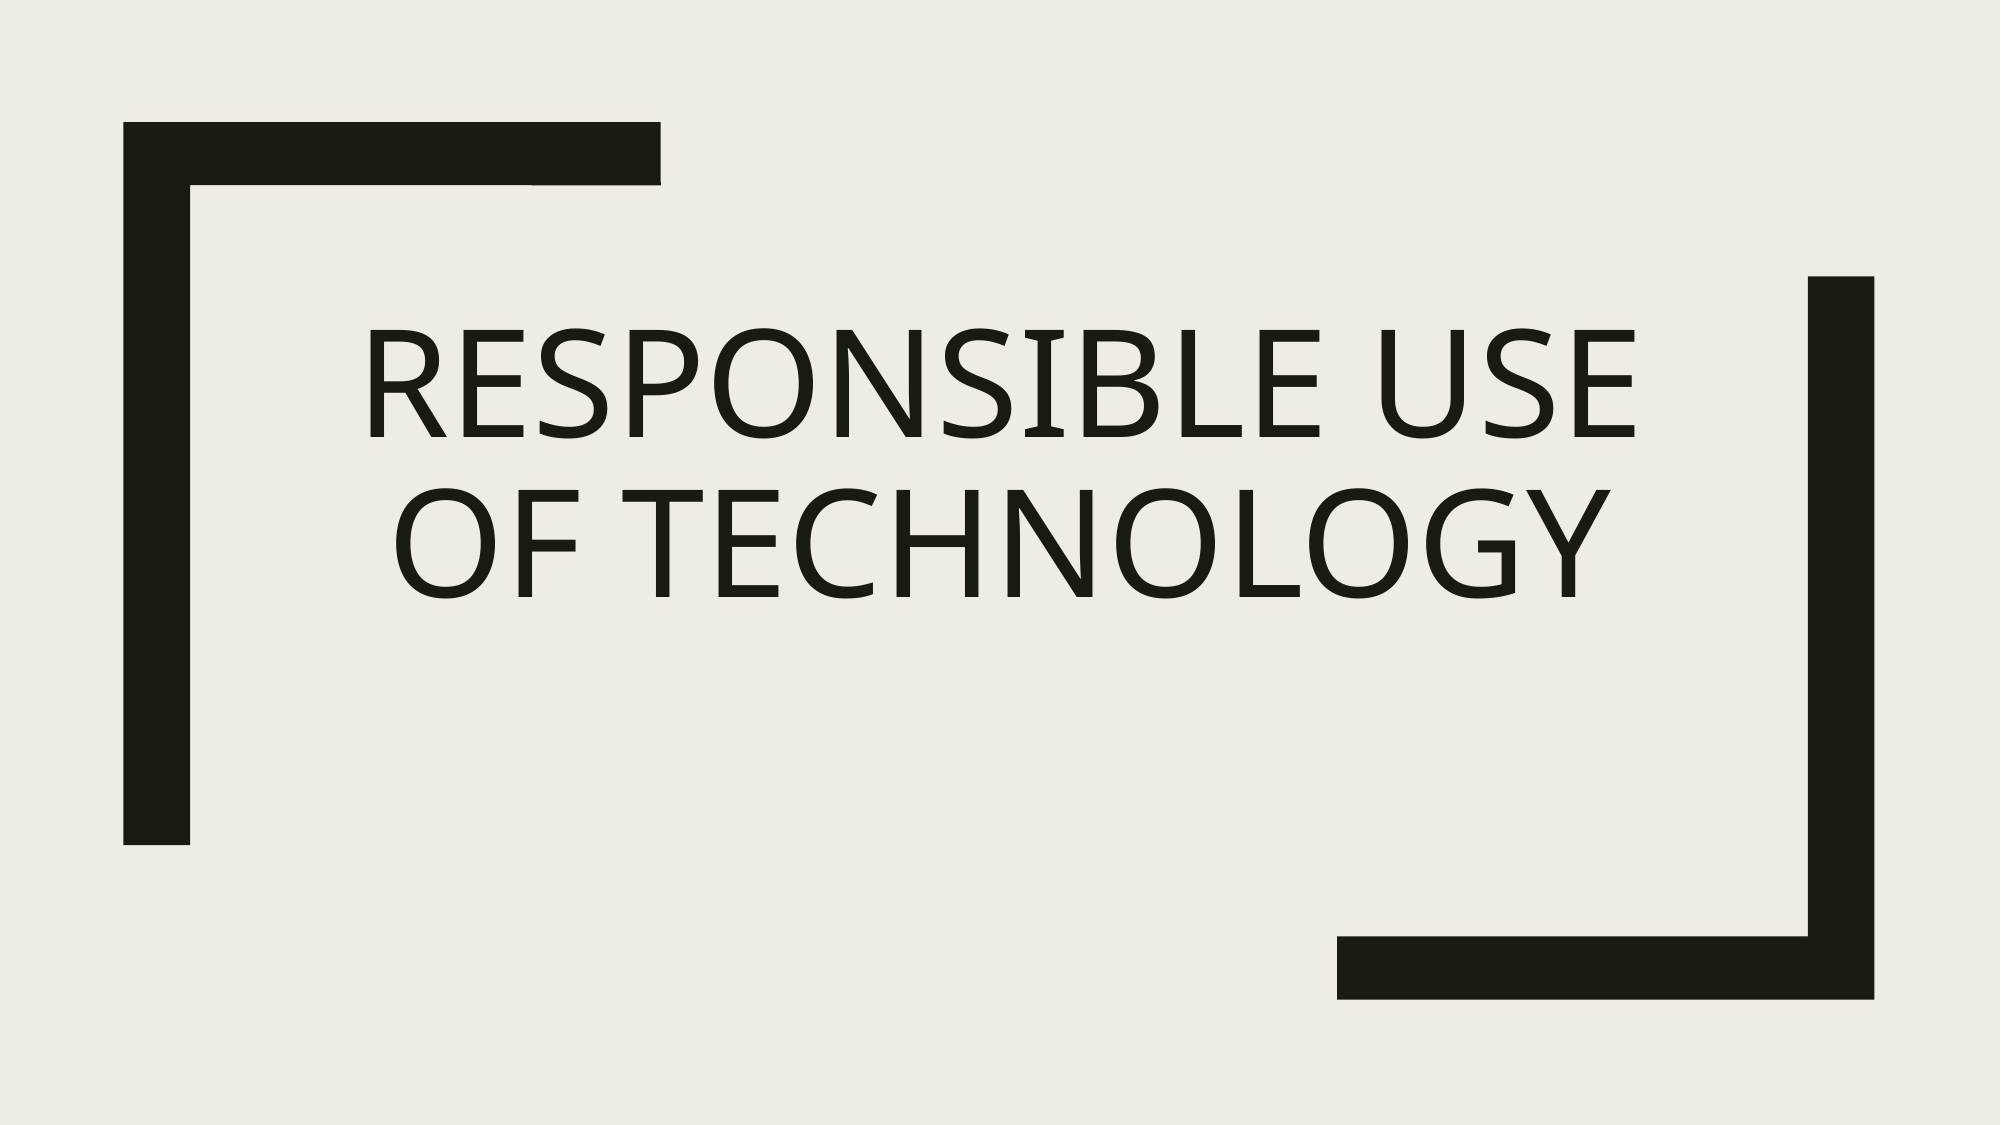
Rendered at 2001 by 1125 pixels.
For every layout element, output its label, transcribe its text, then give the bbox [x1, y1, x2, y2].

title Responsible use of Technology [314, 293, 1686, 638]
